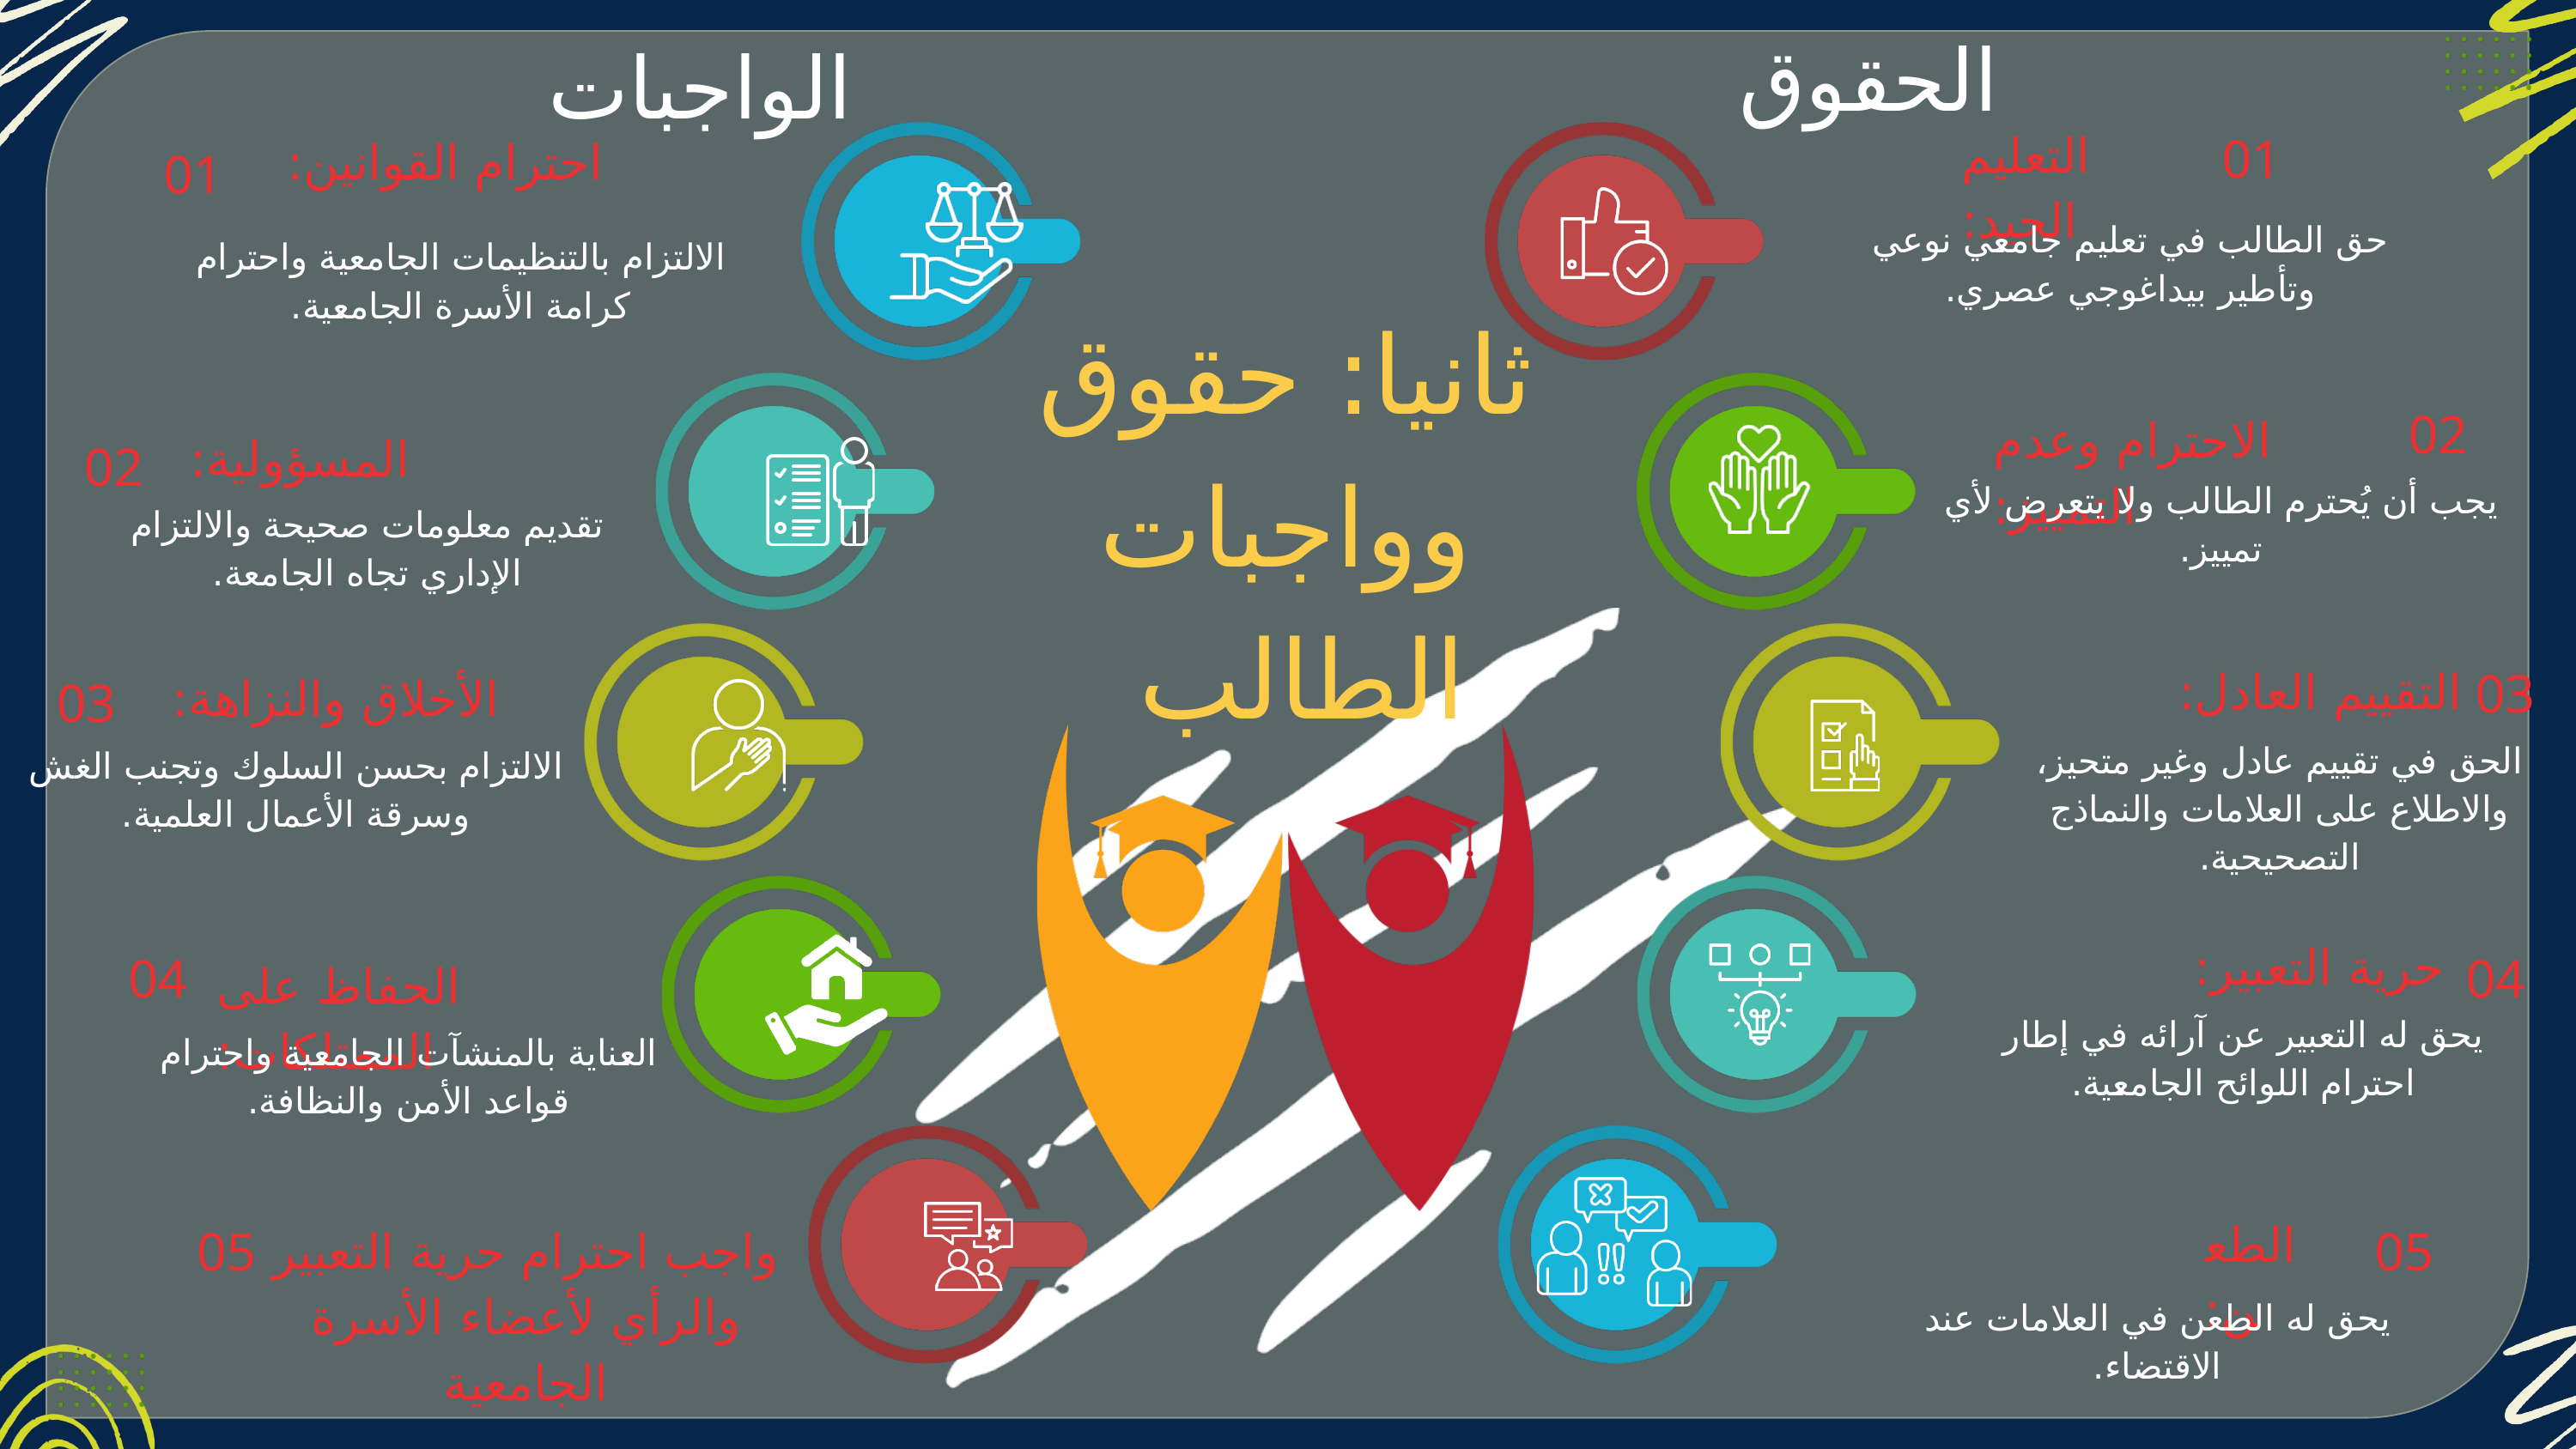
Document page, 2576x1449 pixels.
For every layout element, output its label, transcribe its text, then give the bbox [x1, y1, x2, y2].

text_box 02 [83, 425, 173, 496]
text_box [890, 182, 1024, 304]
text_box الواجبات [460, 15, 913, 136]
text_box المسؤولية: [190, 421, 628, 487]
text_box [914, 608, 1803, 1391]
text_box [2420, 0, 2576, 195]
text_box [661, 876, 941, 1113]
text_box 01 [2221, 117, 2311, 189]
text_box الحفاظ على الممتلكات: [216, 948, 653, 1024]
text_box [924, 1202, 1013, 1291]
text_box الحق في تقييم عادل وغير متحيز، والاطلاع على العلامات والنماذج التصحيحية. [1999, 732, 2561, 878]
text_box [0, 1344, 156, 1449]
text_box التقييم العادل: [2178, 653, 2475, 719]
text_box 04 [128, 937, 217, 1009]
text_box يحق له التعبير عن آرائه في إطار احترام اللوائح الجامعية. [1954, 1005, 2532, 1103]
text_box 03 [56, 661, 145, 733]
text_box [766, 437, 875, 546]
text_box 02 [2408, 392, 2497, 464]
text_box الاحترام وعدم التمييز: [1993, 402, 2395, 472]
text_box [2445, 37, 2532, 90]
text_box تقديم معلومات صحيحة والالتزام الإداري تجاه الجامعة. [79, 496, 656, 594]
text_box 03 [2475, 652, 2564, 724]
text_box [1498, 1125, 1777, 1364]
text_box [58, 1354, 145, 1407]
text_box الالتزام بالتنظيمات الجامعية واحترام كرامة الأسرة الجامعية. [172, 228, 750, 326]
text_box 01 [163, 133, 252, 204]
text_box [1036, 742, 1534, 1211]
text_box [801, 122, 1081, 361]
text_box 05 [197, 1210, 285, 1282]
text_box احترام القوانين: [287, 124, 724, 190]
text_box [1484, 122, 1764, 361]
text_box يحق له الطعن في العلامات عند الاقتضاء. [1868, 1289, 2446, 1387]
text_box [1810, 700, 1880, 791]
text_box [584, 623, 864, 861]
text_box [808, 1125, 1088, 1364]
text_box التعليم الجيد: [1961, 117, 2236, 211]
text_box [1709, 943, 1811, 1046]
text_box [655, 373, 935, 610]
text_box الطعن: [2205, 1205, 2332, 1289]
text_box 05 [2374, 1210, 2464, 1282]
text_box حق الطالب في تعليم جامعي نوعي وتأطير بيداغوجي عصري. [1842, 211, 2419, 309]
text_box يجب أن يُحترم الطالب ولا يتعرض لأي تمييز. [1933, 472, 2510, 618]
text_box [1720, 623, 2000, 861]
text_box [1536, 1177, 1692, 1307]
text_box الحقوق [1643, 9, 2095, 130]
text_box الالتزام بحسن السلوك وتجنب الغش وسرقة الأعمال العلمية. [7, 737, 585, 835]
text_box 04 [2465, 937, 2555, 1009]
text_box [1708, 425, 1811, 534]
text_box [0, 0, 129, 170]
text_box [2463, 1325, 2576, 1449]
text_box [1637, 876, 1917, 1113]
text_box واجب احترام حرية التعبير والرأي لأعضاء الأسرة الجامعية [265, 1213, 787, 1410]
text_box العناية بالمنشآت الجامعية واحترام قواعد الأمن والنظافة. [120, 1024, 697, 1122]
text_box الأخلاق والنزاهة: [172, 660, 610, 726]
text_box [691, 679, 787, 791]
text_box [1637, 373, 1916, 610]
text_box حرية التعبير: [2194, 929, 2470, 995]
text_box ثانيا: حقوق وواجبات الطالب [997, 282, 1574, 742]
text_box [764, 934, 890, 1055]
text_box [1560, 187, 1668, 295]
